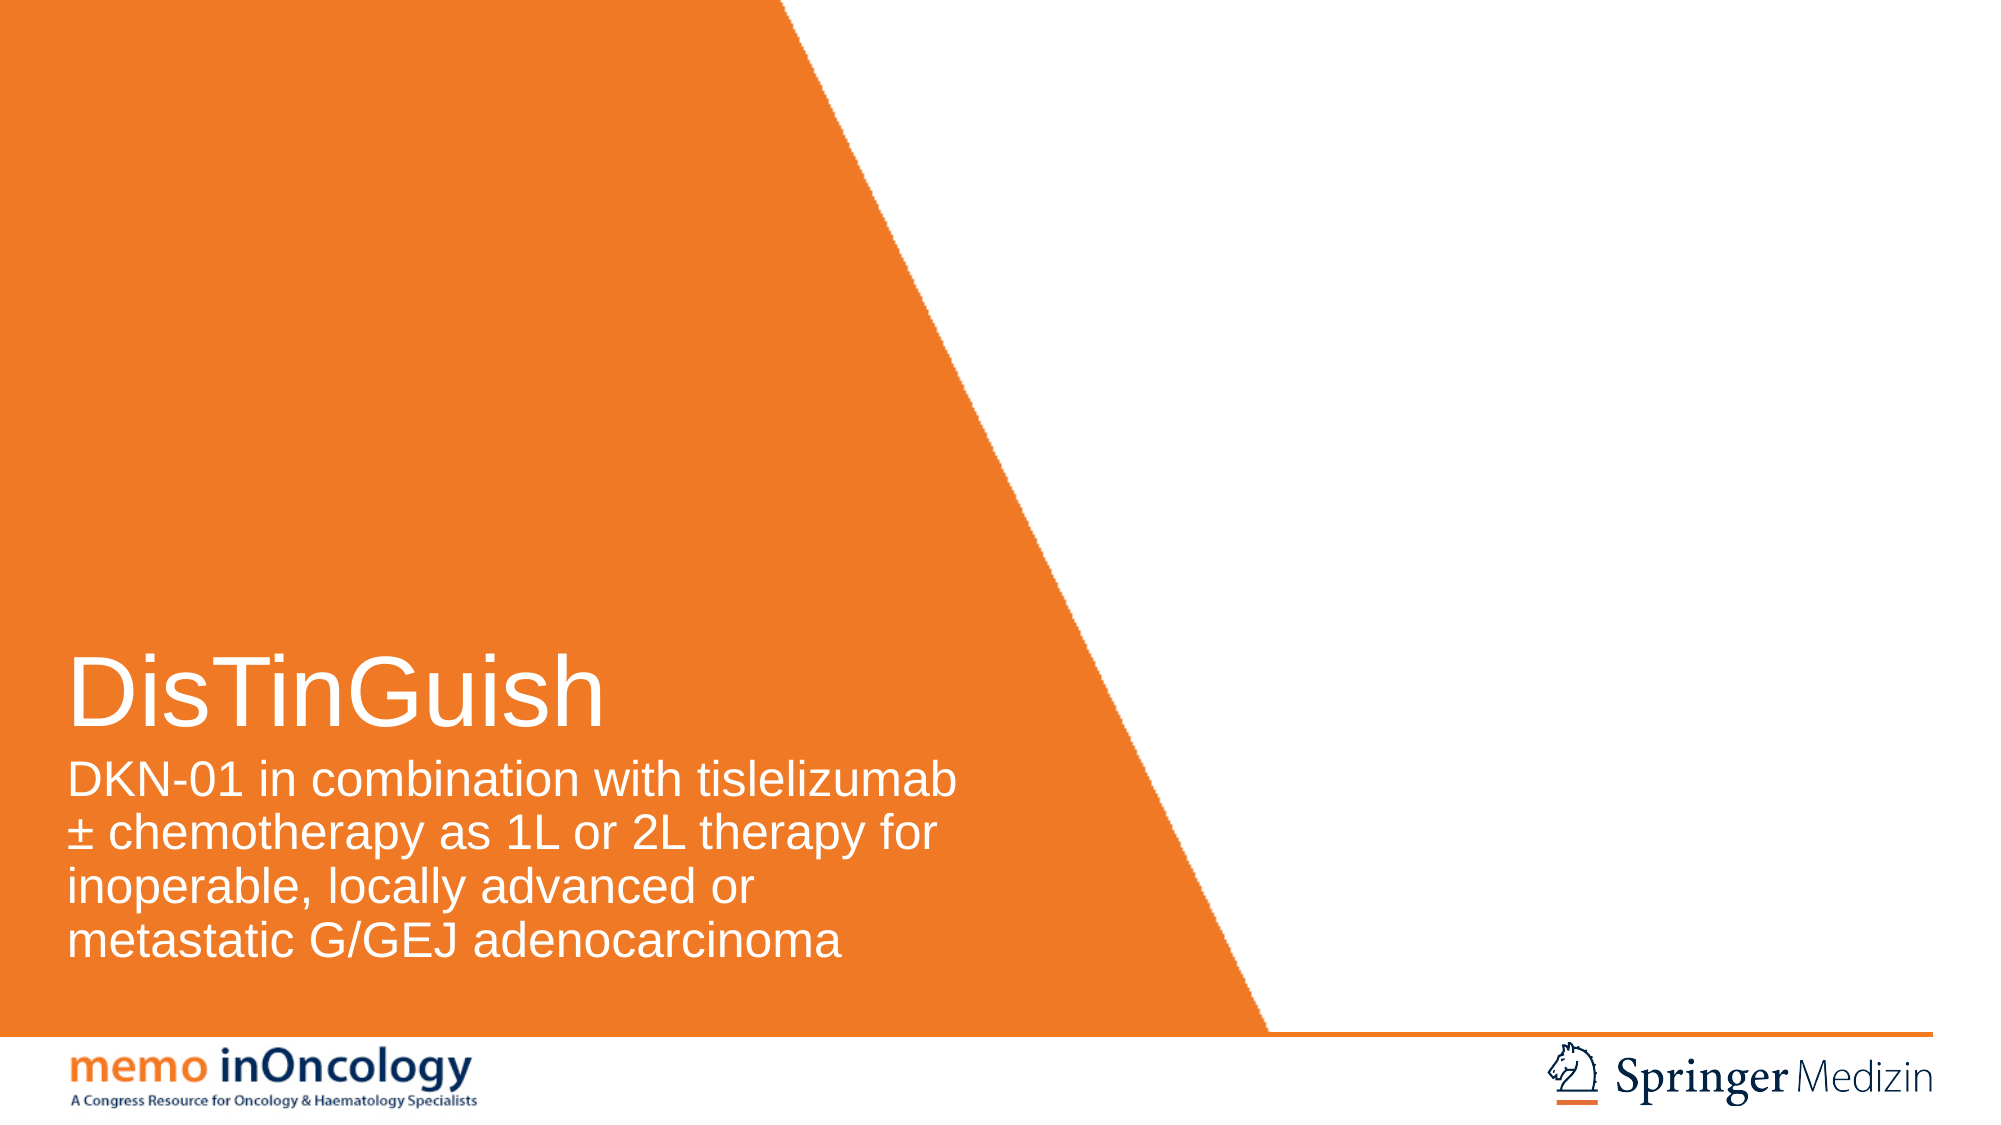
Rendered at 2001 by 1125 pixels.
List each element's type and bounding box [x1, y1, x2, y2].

title [66, 280, 977, 749]
picture [0, 0, 2000, 1036]
picture [58, 1037, 487, 1117]
list [66, 752, 977, 999]
picture [1547, 1040, 1933, 1106]
